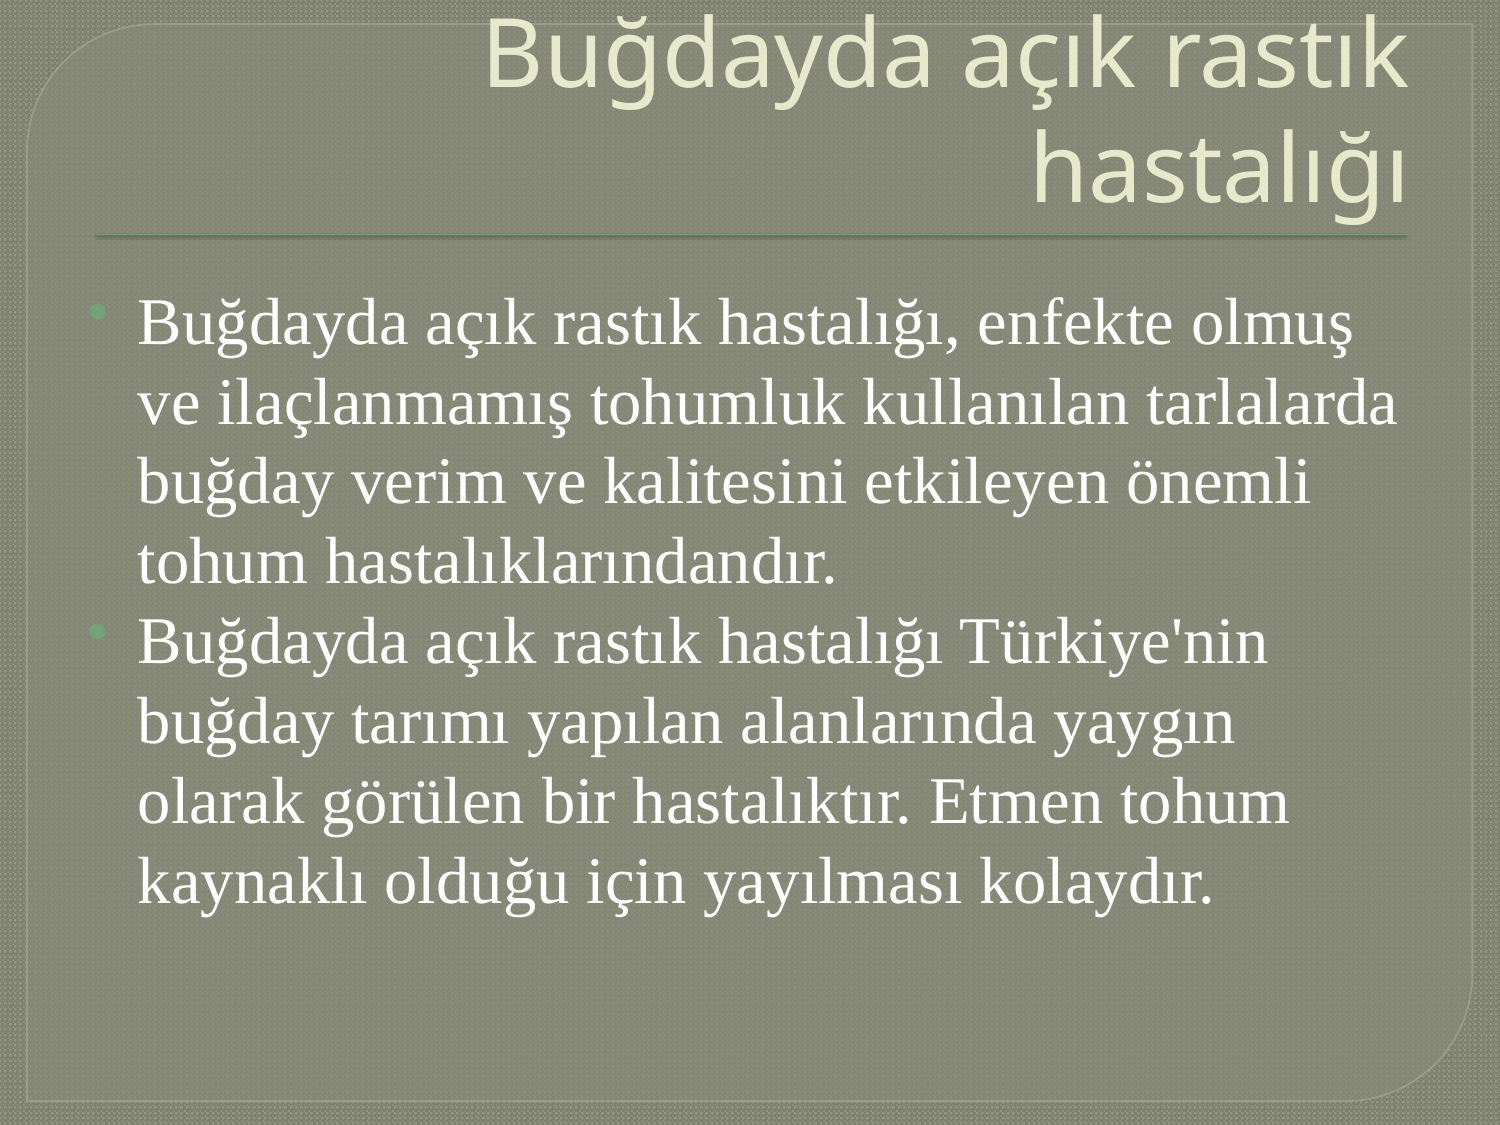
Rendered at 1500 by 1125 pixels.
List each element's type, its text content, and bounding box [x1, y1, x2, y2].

list Buğdayda açık rastık hastalığı, enfekte olmuş ve ilaçlanmamış tohumluk kullanılan tarlalarda buğday verim ve kalitesini etkileyen önemli tohum hastalıklarındandır. Buğdayda açık rastık hastalığı Türkiye'nin buğday tarımı yapılan alanlarında yaygın olarak görülen bir hastalıktır. Etmen tohum kaynaklı olduğu için yayılması kolaydır. [75, 270, 1425, 1013]
title Buğdayda açık rastık hastalığı [75, 41, 1425, 230]
